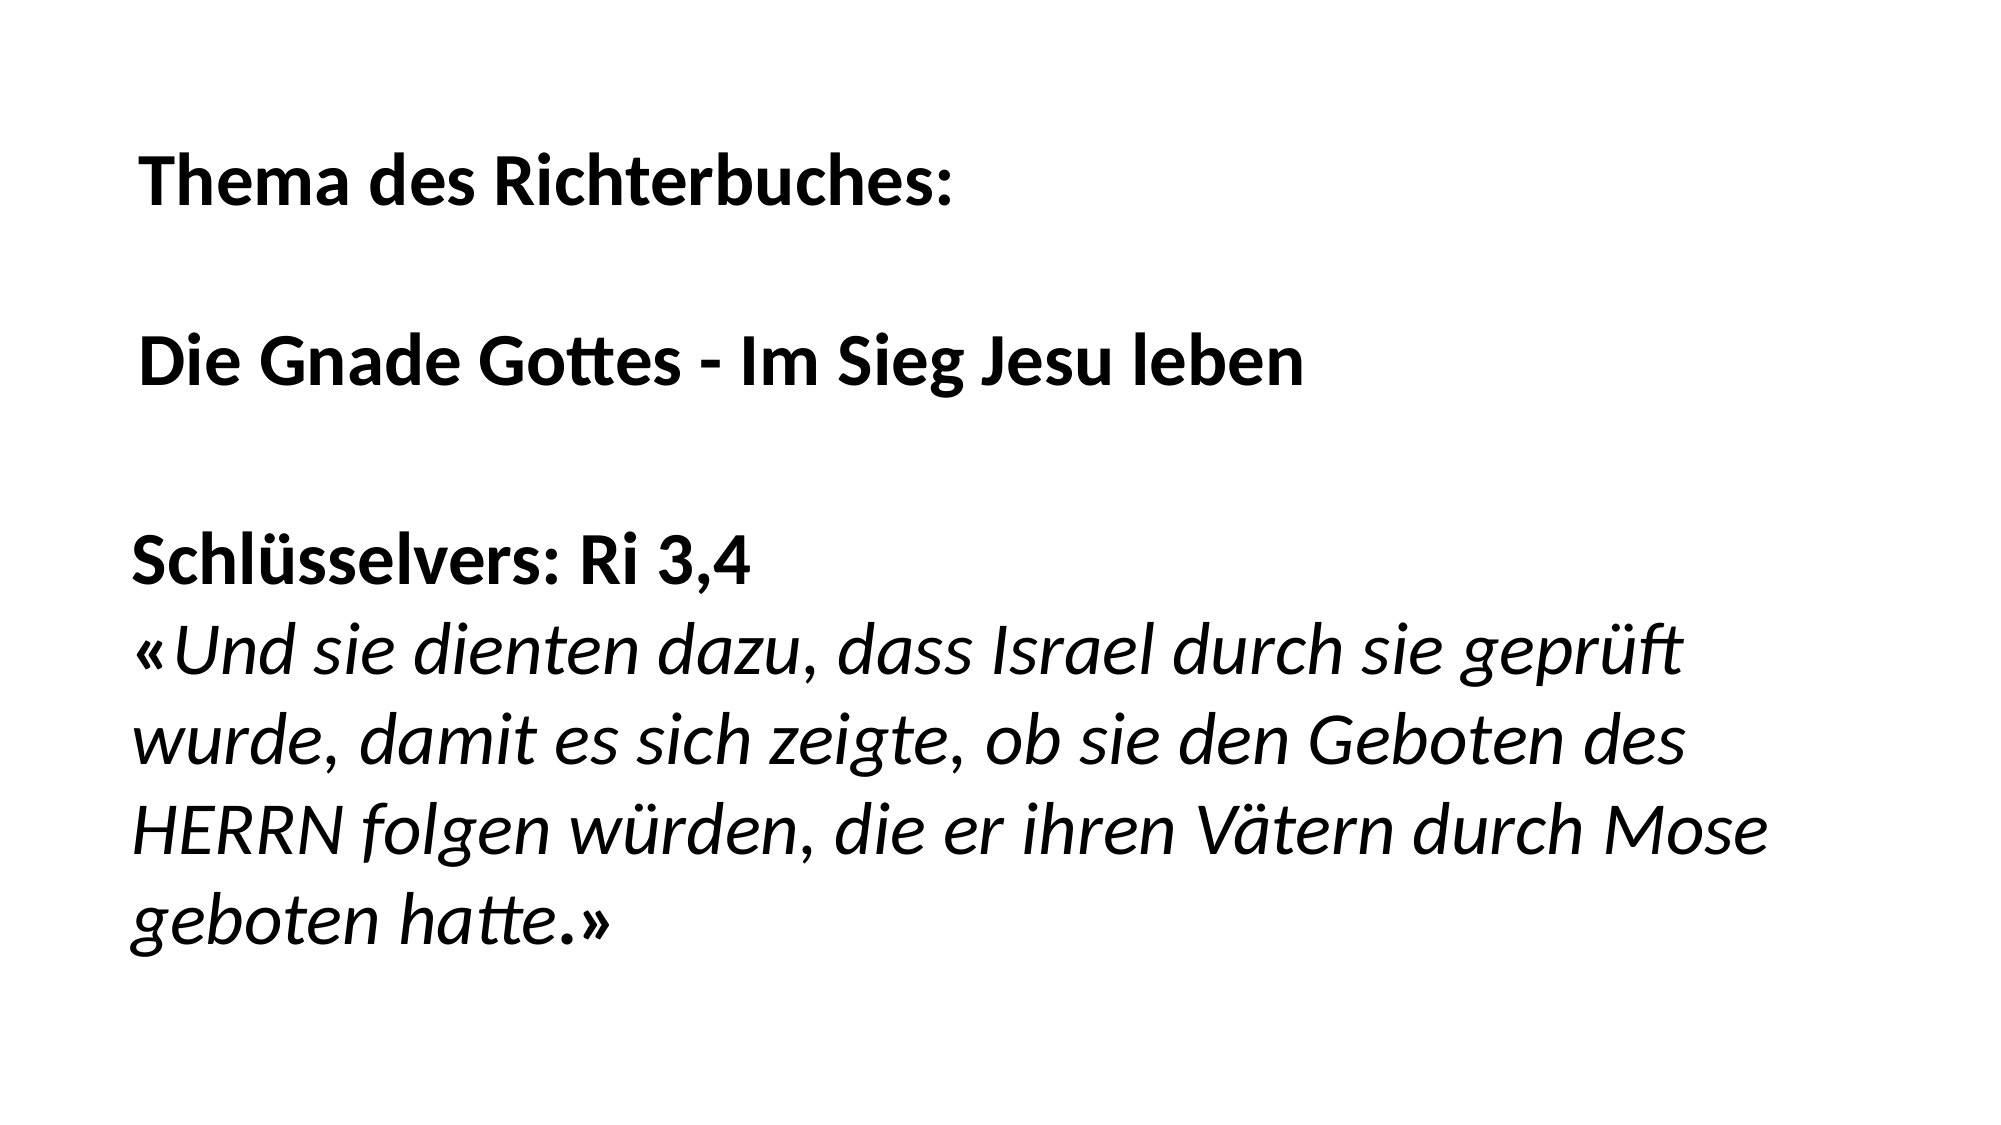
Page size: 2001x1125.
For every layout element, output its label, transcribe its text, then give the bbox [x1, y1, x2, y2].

text_box Thema des Richterbuches: Die Gnade Gottes - Im Sieg Jesu leben [124, 123, 1322, 409]
text_box Schlüsselvers: Ri 3,4 «Und sie dienten dazu, dass Israel durch sie geprüft wurde, damit es sich zeigte, ob sie den Geboten des HERRN folgen würden, die er ihren Vätern durch Mose geboten hatte.» [116, 502, 1924, 1027]
